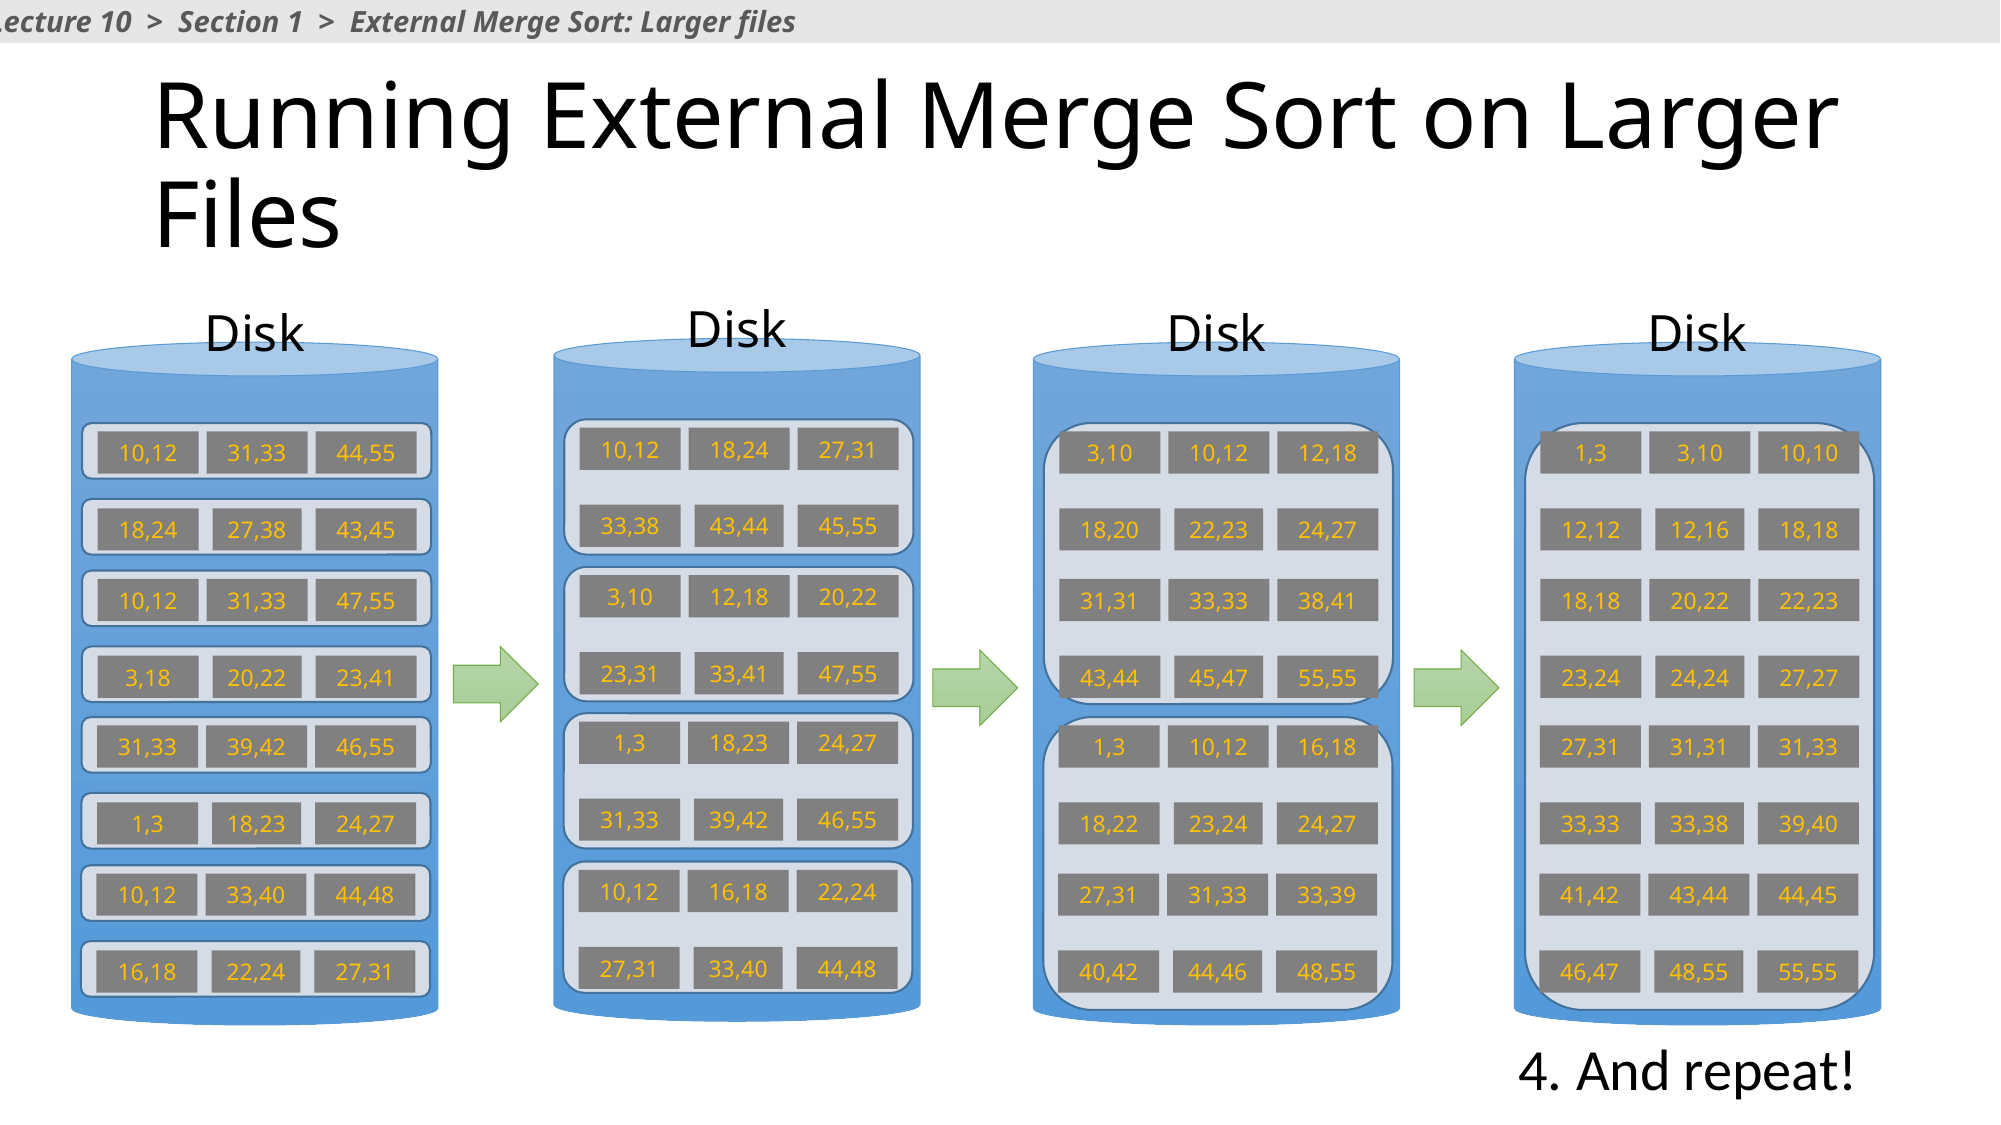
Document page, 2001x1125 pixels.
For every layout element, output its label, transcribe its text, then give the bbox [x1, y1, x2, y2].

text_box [1540, 578, 1860, 622]
text_box [81, 569, 433, 628]
text_box 27,31 [578, 946, 680, 989]
text_box [562, 712, 914, 850]
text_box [1058, 725, 1378, 769]
text_box [81, 422, 433, 480]
text_box 18,22 [1058, 802, 1160, 845]
title Running External Merge Sort on Larger Files [137, 59, 1863, 278]
text_box [1552, 422, 1848, 431]
text_box 39,42 [694, 798, 784, 841]
text_box 27,31 [314, 950, 416, 993]
text_box [80, 864, 432, 922]
text_box 55,55 [1277, 655, 1379, 698]
text_box 33,41 [694, 652, 784, 695]
text_box [1063, 715, 1373, 725]
text_box 27,27 [1758, 655, 1860, 698]
text_box 3,18 [97, 655, 199, 698]
text_box 45,55 [797, 504, 899, 547]
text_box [0, 0, 2000, 47]
text_box [80, 645, 433, 704]
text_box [97, 578, 417, 622]
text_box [1540, 431, 1860, 475]
text_box 43,44 [694, 504, 784, 547]
text_box 33,33 [1539, 802, 1641, 845]
text_box 20,22 [212, 655, 302, 698]
text_box 12,12 [1540, 508, 1642, 551]
text_box 43,45 [315, 508, 417, 551]
text_box [1513, 343, 1882, 1026]
text_box 31,33 [579, 798, 681, 841]
text_box 40,42 [1058, 950, 1160, 993]
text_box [1539, 725, 1859, 769]
text_box 18,23 [212, 802, 302, 845]
text_box 44,48 [796, 946, 898, 989]
text_box 4. And repeat! [1503, 1025, 1931, 1110]
text_box 22,24 [211, 950, 301, 993]
text_box Disk [179, 294, 331, 369]
text_box Disk [661, 290, 813, 366]
text_box Disk [555, 341, 918, 371]
text_box [932, 648, 1019, 727]
text_box [1523, 440, 1876, 1011]
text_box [579, 427, 899, 471]
text_box 45,47 [1174, 655, 1264, 698]
text_box [1042, 434, 1395, 706]
text_box 24,27 [315, 802, 417, 845]
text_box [578, 869, 898, 913]
text_box [563, 565, 915, 703]
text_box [579, 721, 899, 765]
text_box 23,41 [315, 655, 417, 698]
text_box [563, 418, 915, 556]
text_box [579, 575, 899, 619]
text_box [1032, 343, 1401, 1026]
text_box 48,55 [1276, 950, 1378, 993]
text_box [1059, 578, 1379, 622]
text_box 33,38 [1654, 802, 1744, 845]
text_box 44,46 [1173, 950, 1263, 993]
text_box 22,23 [1174, 508, 1264, 551]
text_box [80, 715, 432, 774]
text_box 23,24 [1173, 802, 1263, 845]
text_box 55,55 [1757, 950, 1859, 993]
text_box 46,47 [1539, 950, 1641, 993]
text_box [1539, 873, 1859, 917]
text_box 1,3 [97, 802, 199, 845]
text_box 43,44 [1059, 655, 1161, 698]
text_box 44,55 [73, 345, 436, 375]
text_box 47,55 [797, 652, 899, 695]
text_box [1413, 648, 1500, 727]
text_box [1042, 729, 1394, 1011]
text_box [96, 873, 416, 917]
text_box 27,38 [212, 508, 302, 551]
text_box 24,27 [1277, 508, 1379, 551]
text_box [97, 431, 417, 475]
text_box 23,24 [1540, 655, 1642, 698]
text_box [70, 343, 439, 1026]
text_box 12,16 [1655, 508, 1745, 551]
text_box 18,18 [1758, 508, 1860, 551]
text_box Disk [1141, 294, 1292, 369]
text_box Disk [1622, 294, 1773, 369]
text_box 24,27 [1276, 802, 1378, 845]
text_box [79, 940, 432, 998]
text_box 33,40 [693, 946, 783, 989]
text_box [80, 791, 432, 850]
text_box [562, 860, 914, 994]
text_box 18,20 [1059, 508, 1161, 551]
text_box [96, 725, 417, 769]
text_box 33,38 [579, 504, 681, 547]
text_box [452, 645, 539, 723]
text_box 18,24 [97, 508, 199, 551]
text_box [80, 497, 433, 556]
text_box 46,55 [797, 798, 899, 841]
text_box 16,18 [96, 950, 198, 993]
text_box 23,31 [579, 652, 681, 695]
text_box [1058, 873, 1378, 917]
text_box 24,24 [1655, 655, 1745, 698]
text_box [553, 339, 921, 1022]
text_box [1059, 431, 1379, 475]
text_box [1062, 422, 1375, 431]
text_box 39,40 [1757, 802, 1859, 845]
text_box 48,55 [1654, 950, 1744, 993]
